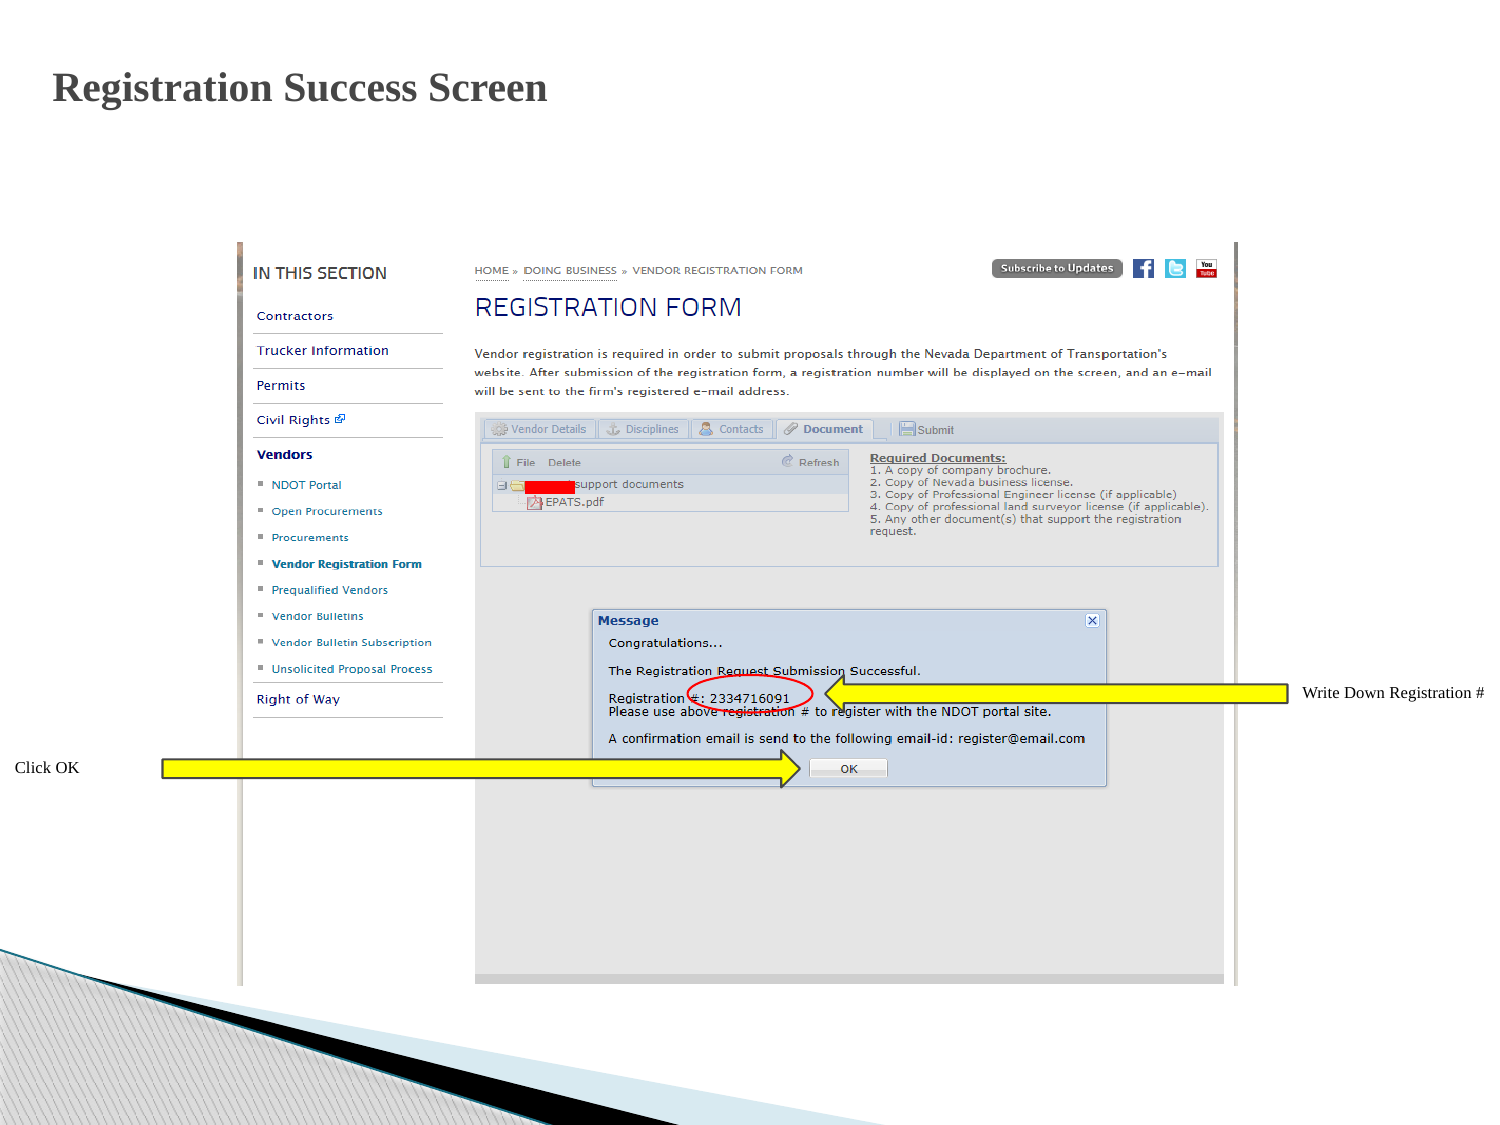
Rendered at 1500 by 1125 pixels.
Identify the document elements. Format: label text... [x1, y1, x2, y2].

text_box [1243, 679, 1293, 708]
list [237, 242, 1238, 986]
title Registration Success Screen [37, 45, 1463, 125]
text_box Click OK [0, 749, 163, 785]
text_box [158, 754, 231, 783]
text_box Write Down Registration # [1287, 674, 1500, 710]
